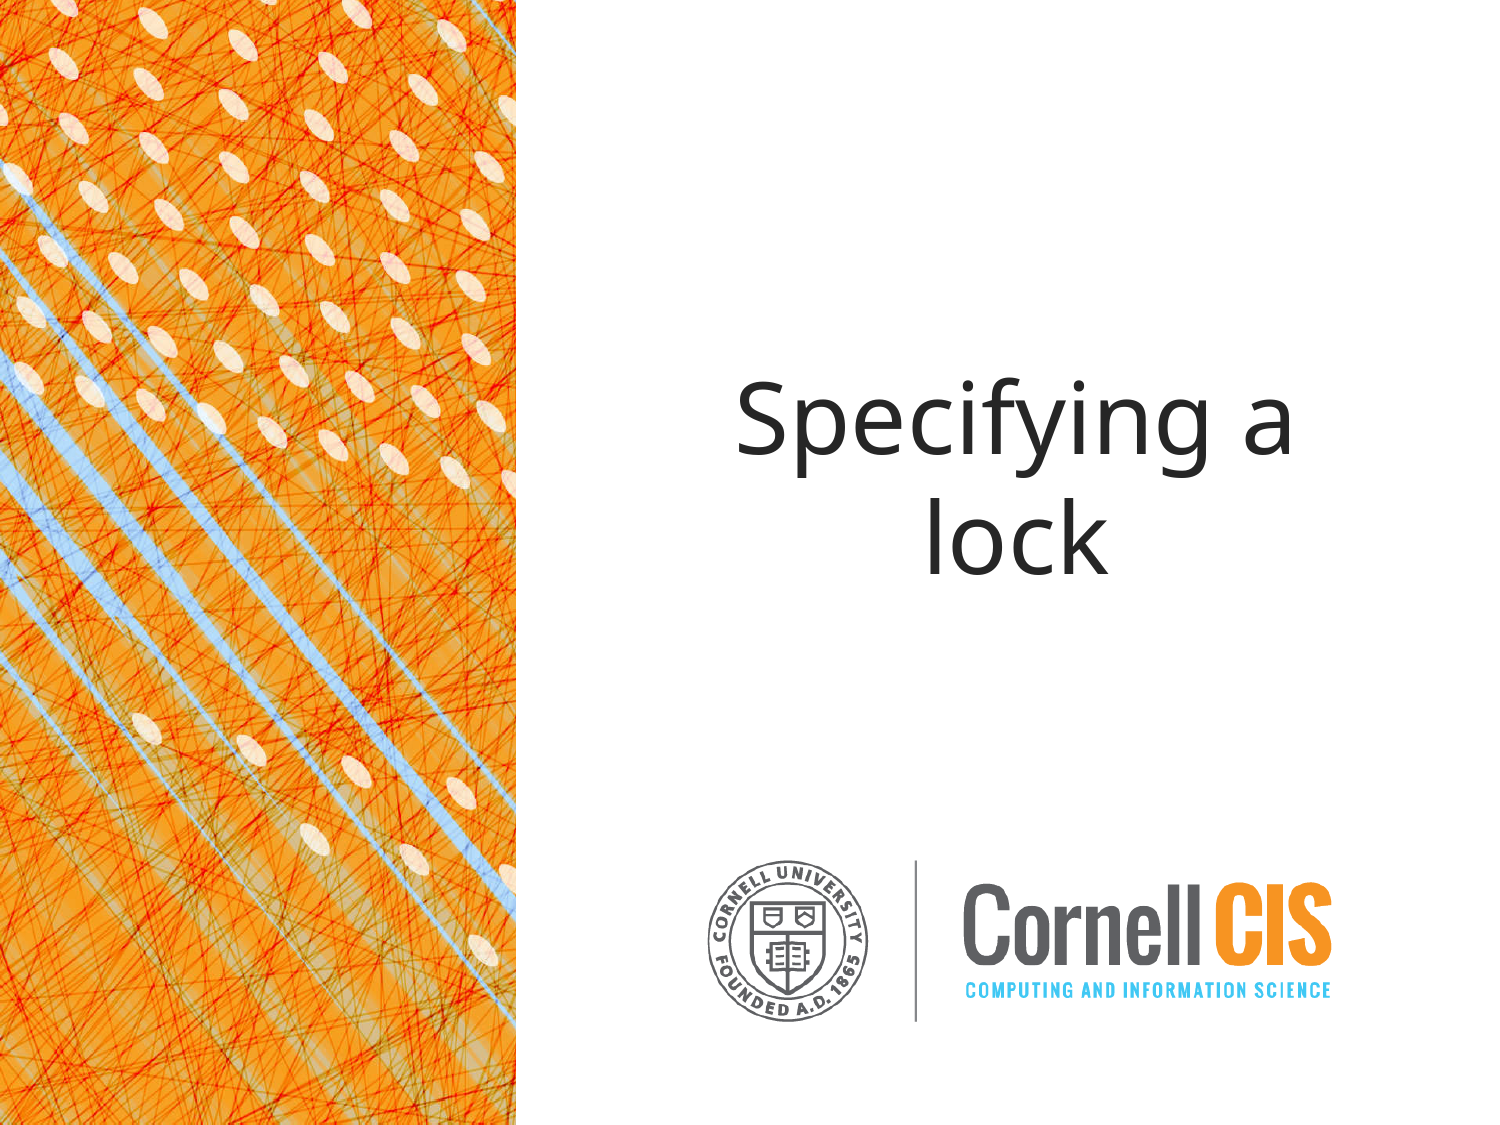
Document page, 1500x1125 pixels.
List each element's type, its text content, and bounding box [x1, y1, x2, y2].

picture [689, 846, 1349, 1035]
title Specifying a lock [689, 193, 1344, 755]
picture [0, 0, 516, 1125]
